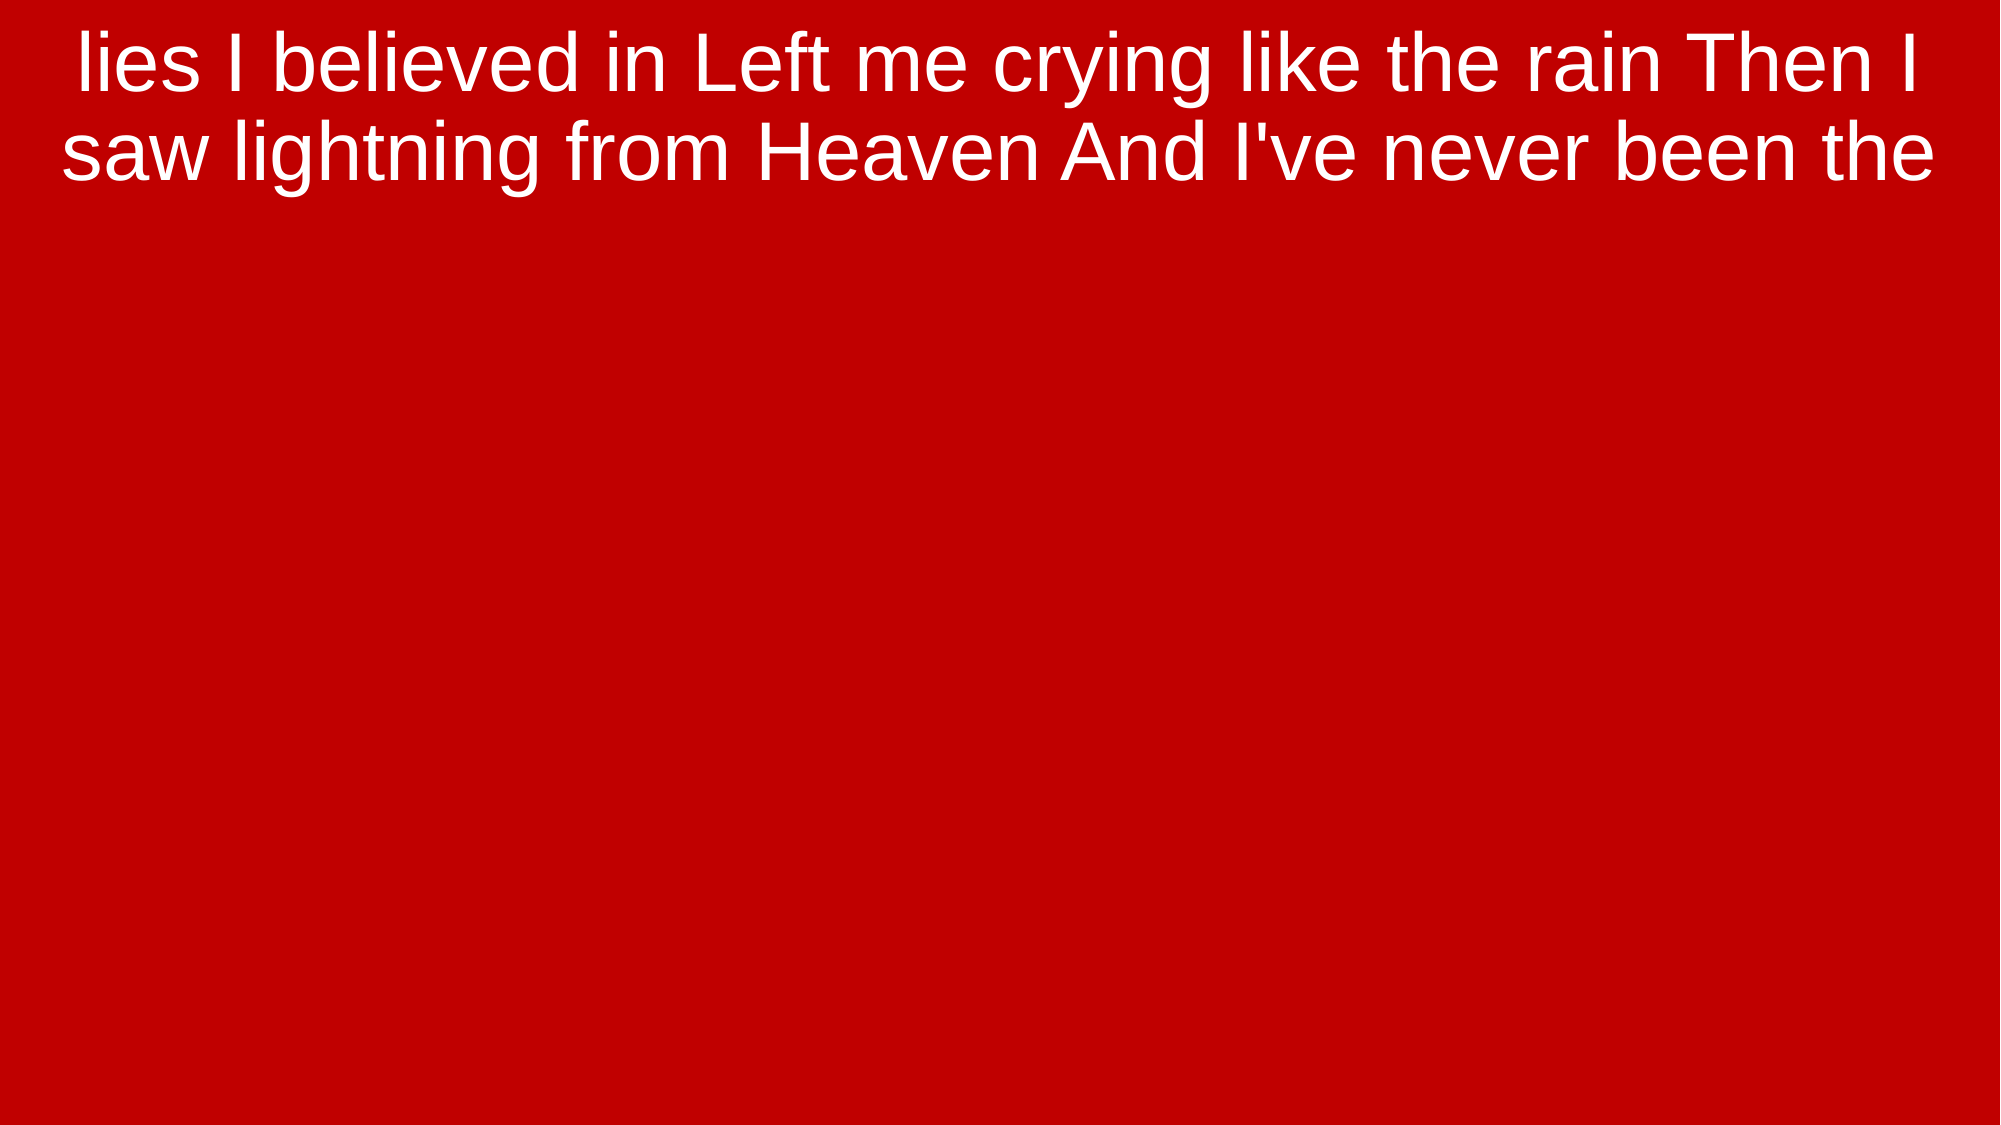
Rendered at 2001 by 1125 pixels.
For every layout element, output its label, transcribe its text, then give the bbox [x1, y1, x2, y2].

list lies I believed in Left me crying like the rain Then I saw lightning from Heaven And I've never been the [0, 11, 2000, 925]
